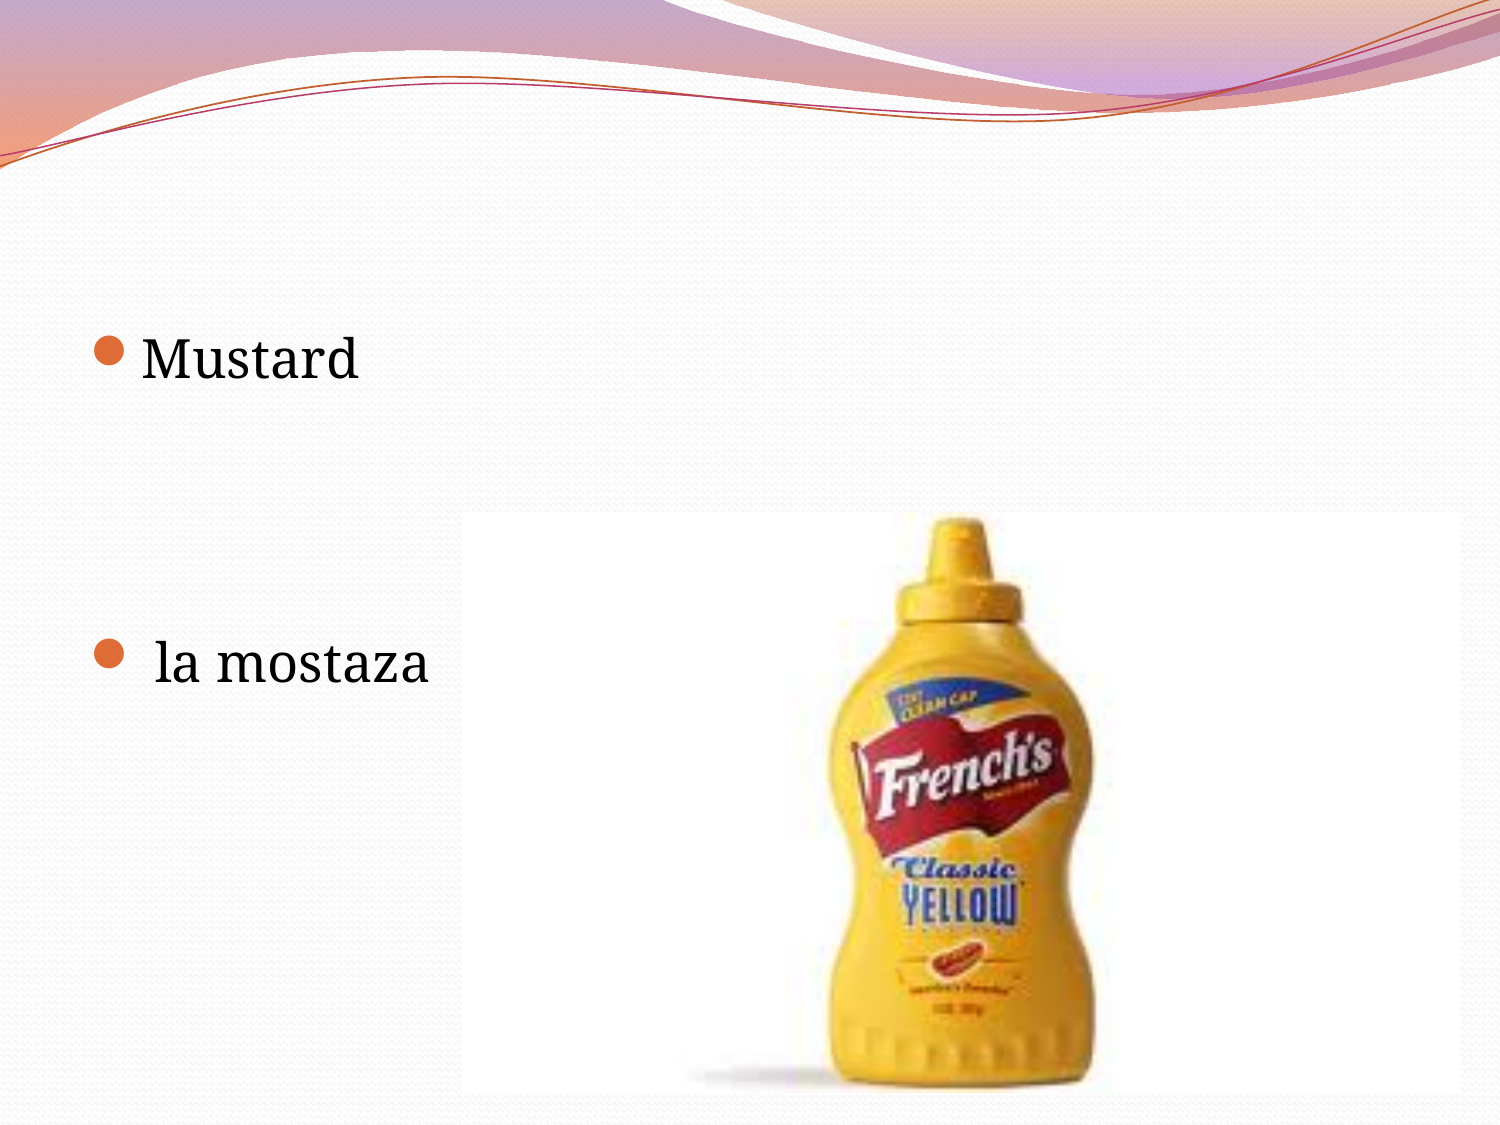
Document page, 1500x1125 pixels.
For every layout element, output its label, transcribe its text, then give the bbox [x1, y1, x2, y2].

picture [462, 512, 1460, 1093]
list Mustard la mostaza [75, 317, 1425, 1038]
